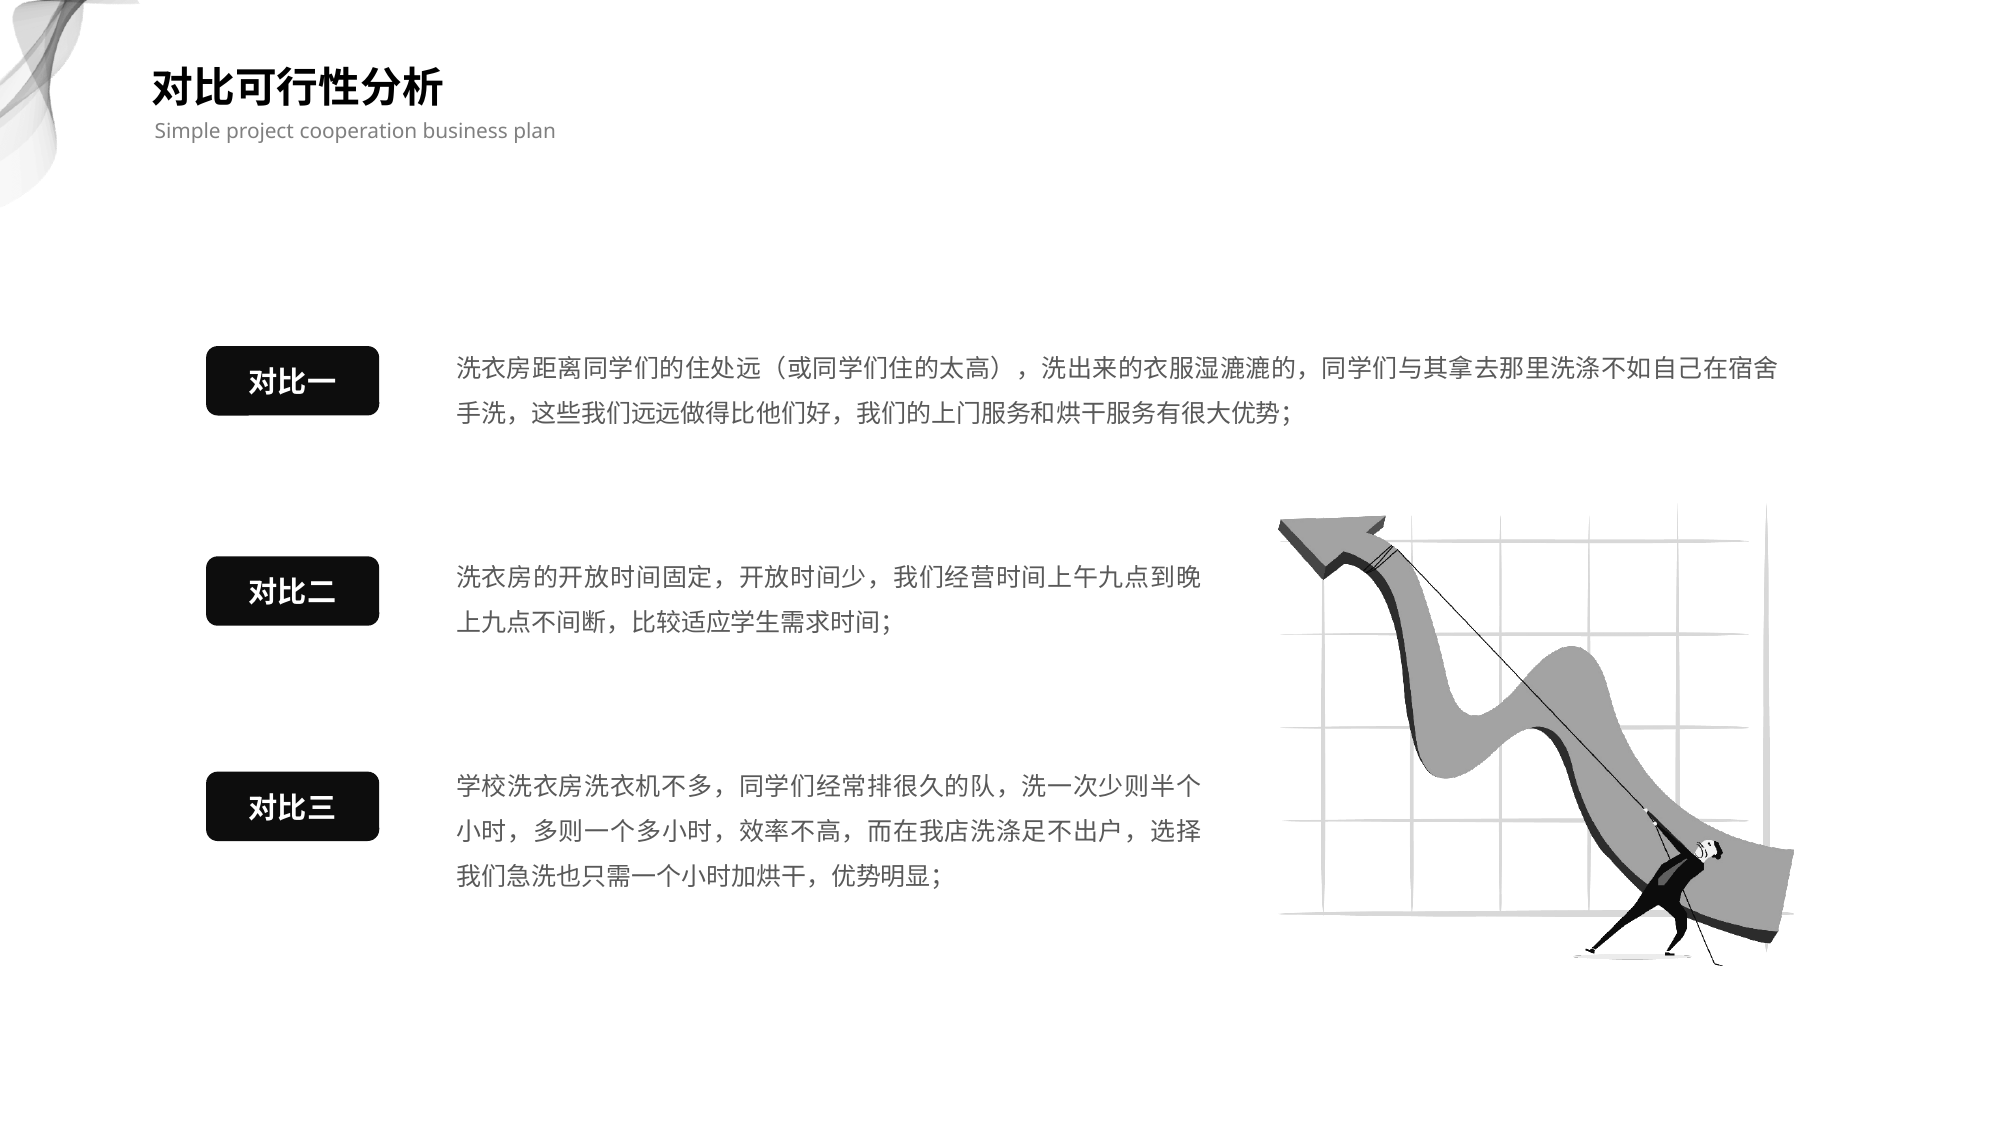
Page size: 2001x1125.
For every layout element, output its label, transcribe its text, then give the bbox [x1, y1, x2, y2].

text_box 对比三 [205, 770, 381, 843]
text_box 洗衣房距离同学们的住处远（或同学们住的太高），洗出来的衣服湿漉漉的，同学们与其拿去那里洗涤不如自己在宿舍手洗，这些我们远远做得比他们好，我们的上门服务和烘干服务有很大优势； [441, 329, 1794, 439]
text_box 对比二 [205, 555, 381, 627]
picture [1277, 503, 1794, 966]
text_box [136, 53, 925, 149]
text_box 洗衣房的开放时间固定，开放时间少，我们经营时间上午九点到晚上九点不间断，比较适应学生需求时间； [441, 538, 1217, 648]
text_box 学校洗衣房洗衣机不多，同学们经常排很久的队，洗一次少则半个小时，多则一个多小时，效率不高，而在我店洗涤足不出户，选择我们急洗也只需一个小时加烘干，优势明显； [441, 747, 1217, 857]
picture [0, 0, 267, 372]
text_box 对比一 [205, 345, 381, 417]
